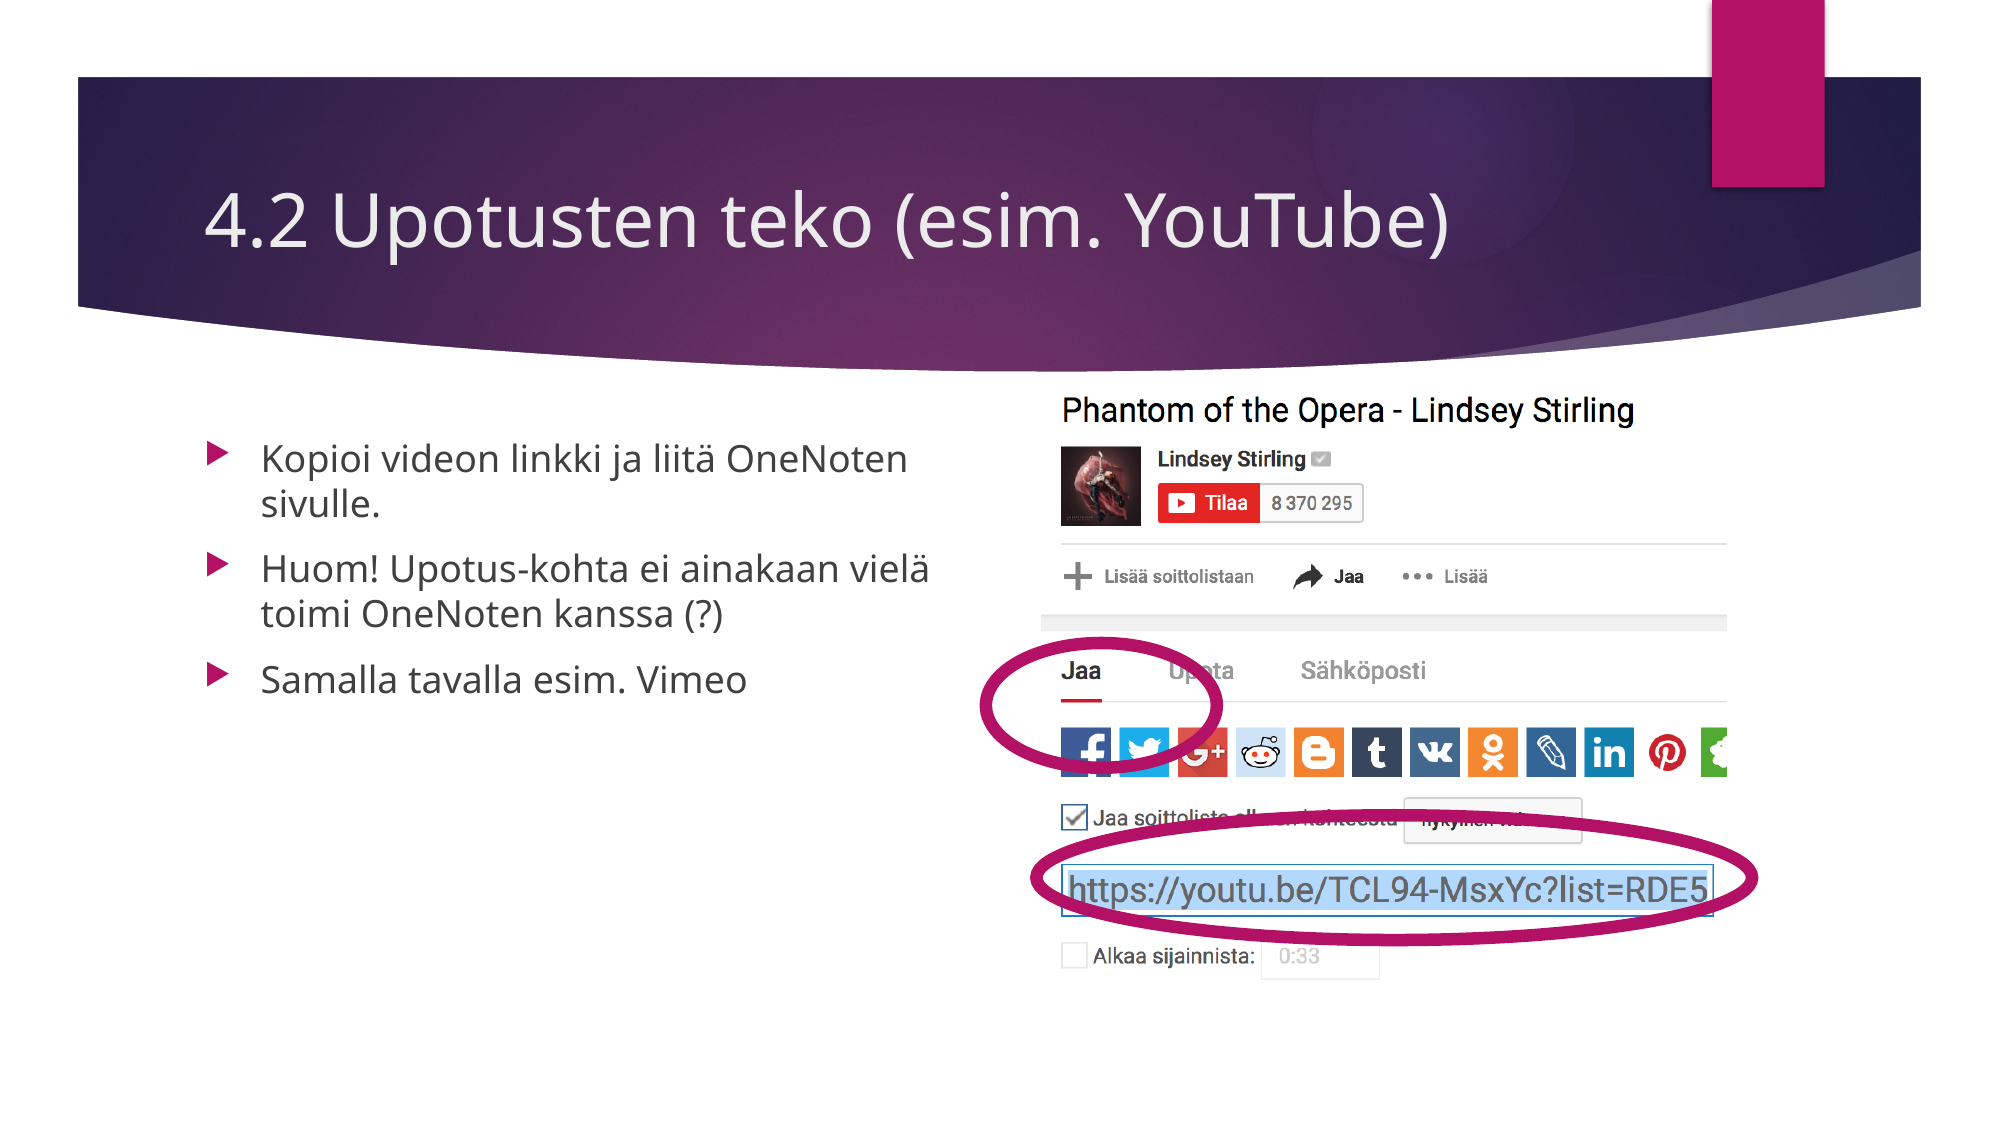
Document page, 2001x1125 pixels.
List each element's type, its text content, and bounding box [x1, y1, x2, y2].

text_box [984, 652, 1035, 759]
title 4.2 Upotusten teko (esim. YouTube) [189, 159, 1627, 276]
list Kopioi videon linkki ja liitä OneNoten sivulle. Huom! Upotus-kohta ei ainakaan vielä toimi OneNoten kanssa (?) Samalla tavalla esim. Vimeo [189, 427, 981, 988]
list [1041, 372, 1728, 988]
text_box [1732, 855, 1754, 900]
